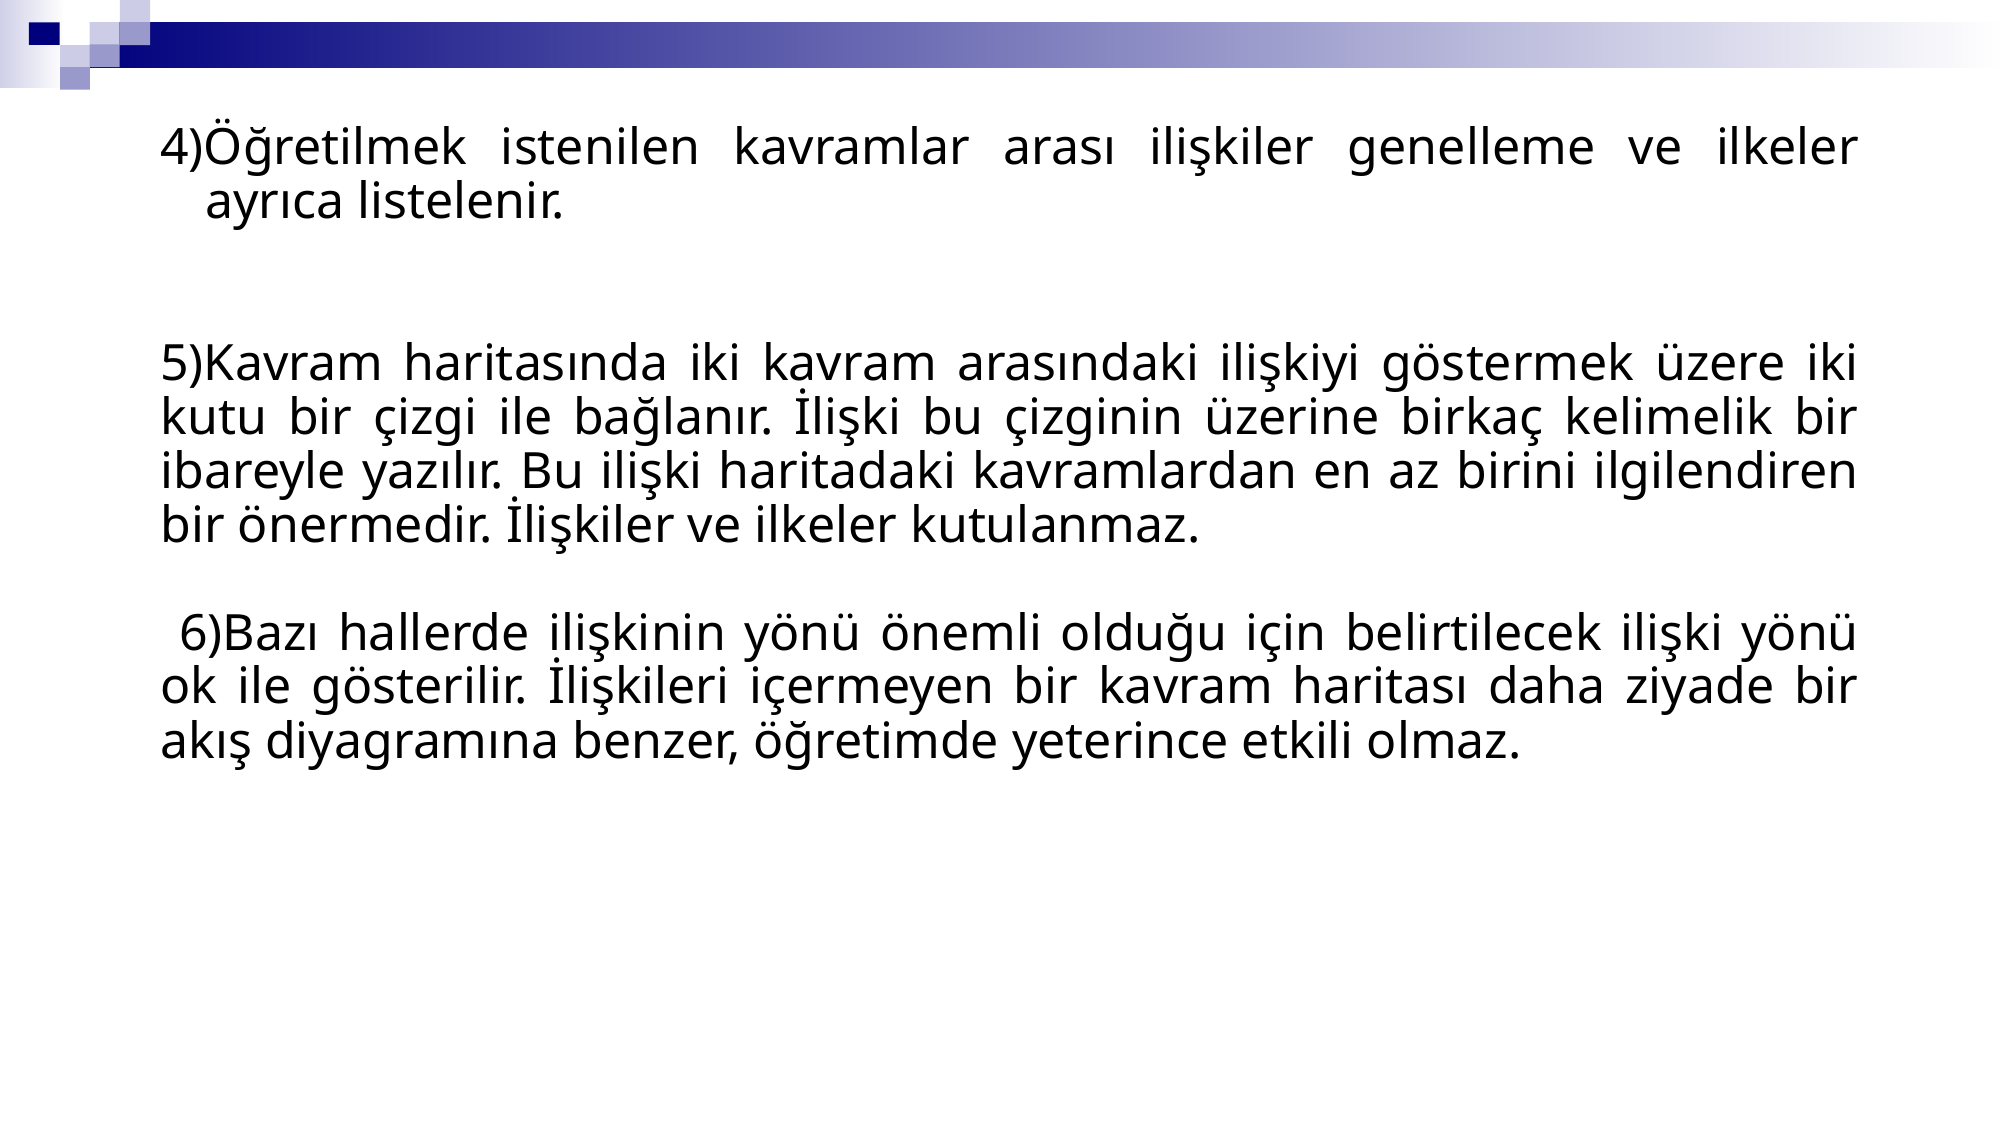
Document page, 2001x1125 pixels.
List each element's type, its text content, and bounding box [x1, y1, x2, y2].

list 4)Öğretilmek istenilen kavramlar arası ilişkiler genelleme ve ilkeler ayrıca listelenir. 5)Kavram haritasında iki kavram arasındaki ilişkiyi göstermek üzere iki kutu bir çizgi ile bağlanır. İlişki bu çizginin üzerine birkaç kelimelik bir ibareyle yazılır. Bu ilişki haritadaki kavramlardan en az birini ilgilendiren bir önermedir. İlişkiler ve ilkeler kutulanmaz. 6)Bazı hallerde ilişkinin yönü önemli olduğu için belirtilecek ilişki yönü ok ile gösterilir. İlişkileri içermeyen bir kavram haritası daha ziyade bir akış diyagramına benzer, öğretimde yeterince etkili olmaz. [145, 113, 1875, 894]
